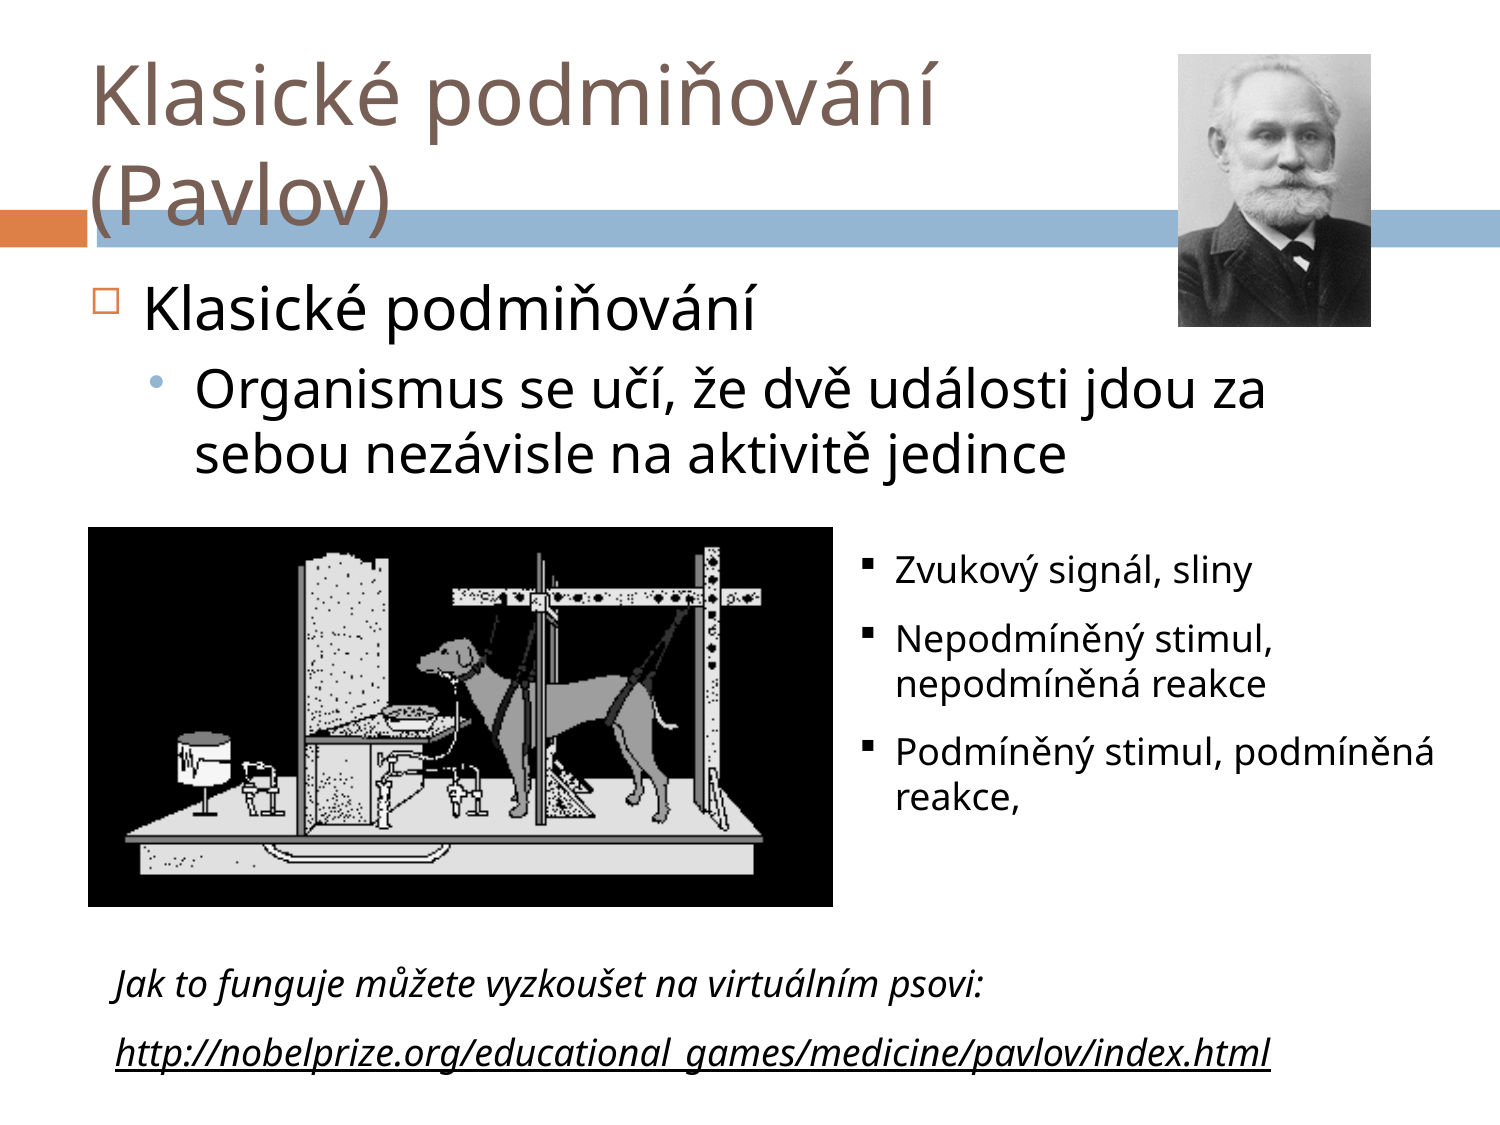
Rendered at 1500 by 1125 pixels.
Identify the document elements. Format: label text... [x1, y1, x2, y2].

picture [1178, 54, 1371, 327]
picture [88, 526, 834, 907]
list Klasické podmiňování Organismus se učí, že dvě události jdou za sebou nezávisle na aktivitě jedince [74, 262, 1426, 1007]
title Klasické podmiňování (Pavlov) [74, 50, 1426, 234]
text_box Zvukový signál, sliny Nepodmíněný stimul, nepodmíněná reakce Podmíněný stimul, podmíněná reakce, [844, 538, 1471, 895]
text_box Jak to funguje můžete vyzkoušet na virtuálním psovi: http://nobelprize.org/educational_games/medicine/pavlov/index.html [100, 952, 1459, 1088]
